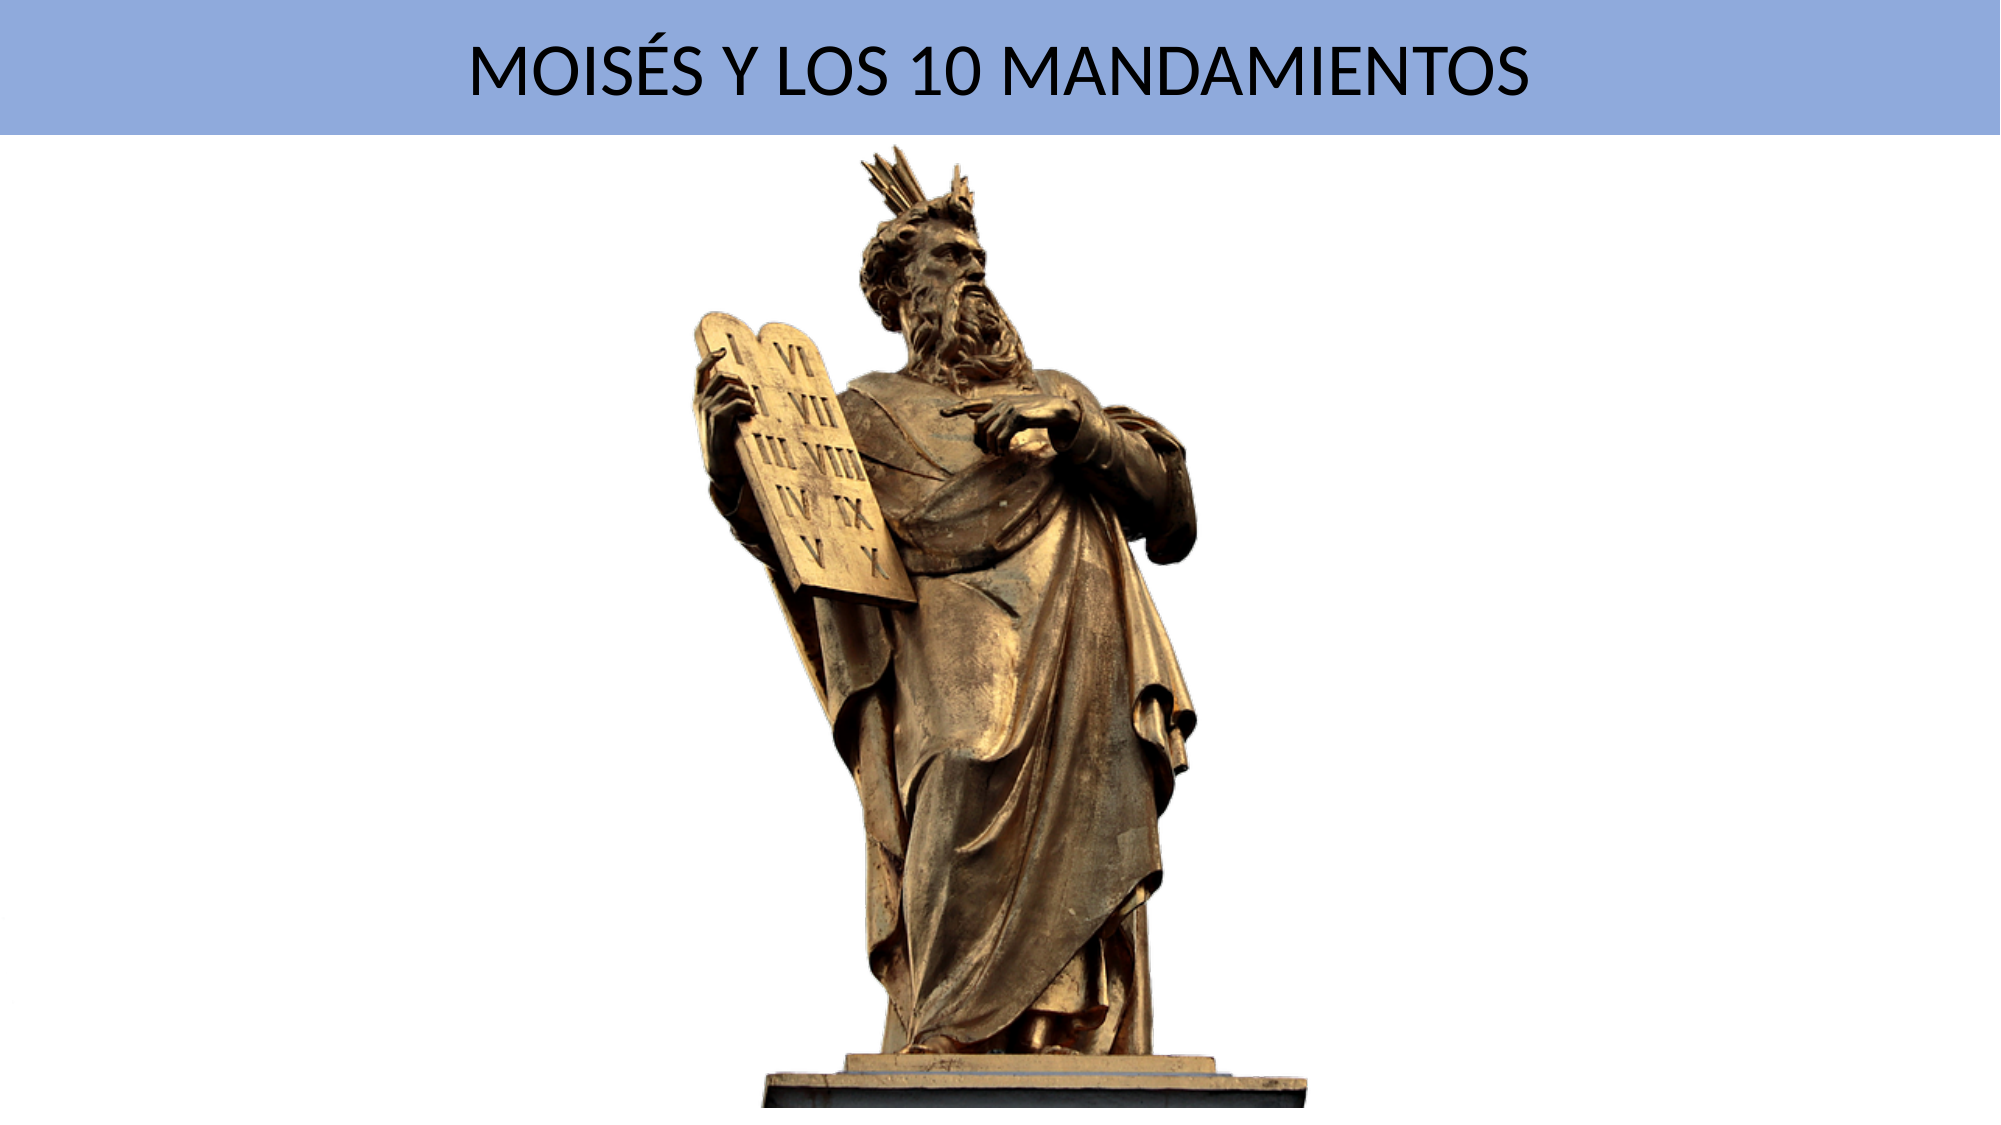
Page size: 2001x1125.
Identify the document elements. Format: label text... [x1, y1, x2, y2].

text_box MOISÉS Y LOS 10 MANDAMIENTOS [453, 12, 1547, 118]
text_box [0, 0, 2000, 136]
picture [0, 132, 1993, 1108]
